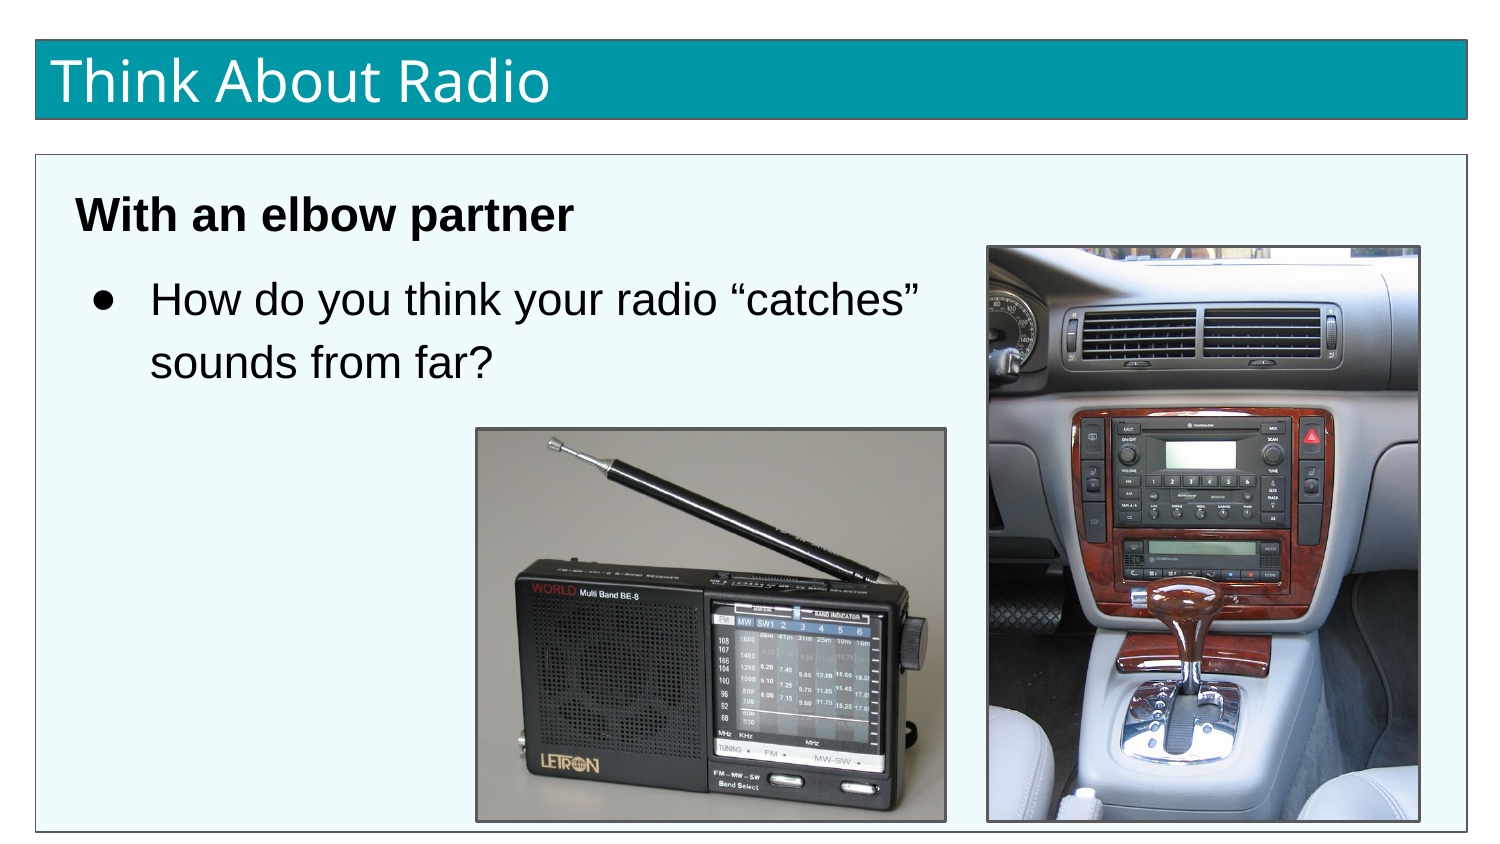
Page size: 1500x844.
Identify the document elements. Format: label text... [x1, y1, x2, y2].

picture [478, 430, 944, 821]
picture [988, 248, 1419, 821]
text_box With an elbow partner How do you think your radio “catches” sounds from far? [60, 159, 1075, 403]
text_box [35, 154, 1467, 832]
text_box Think About Radio [35, 39, 1467, 119]
